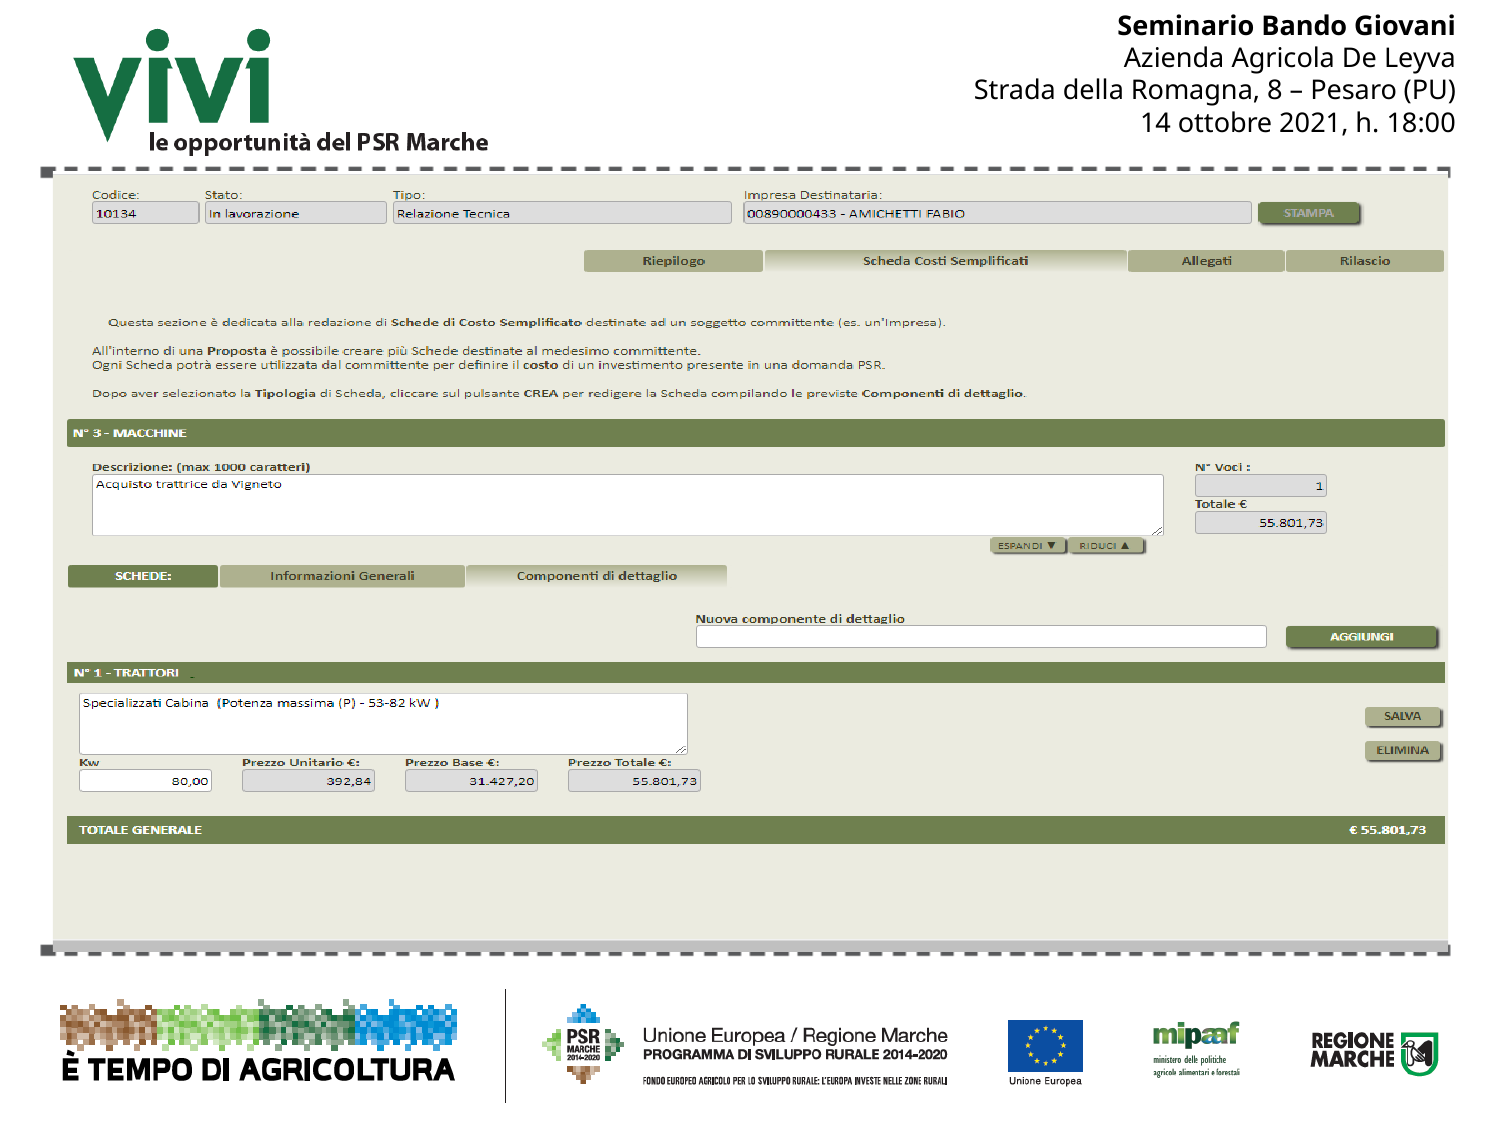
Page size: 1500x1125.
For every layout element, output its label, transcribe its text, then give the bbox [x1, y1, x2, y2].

picture [0, 14, 1486, 1107]
text_box Seminario Bando Giovani Azienda Agricola De Leyva Strada della Romagna, 8 – Pesaro (PU) 14 ottobre 2021, h. 18:00 [938, 0, 1471, 146]
